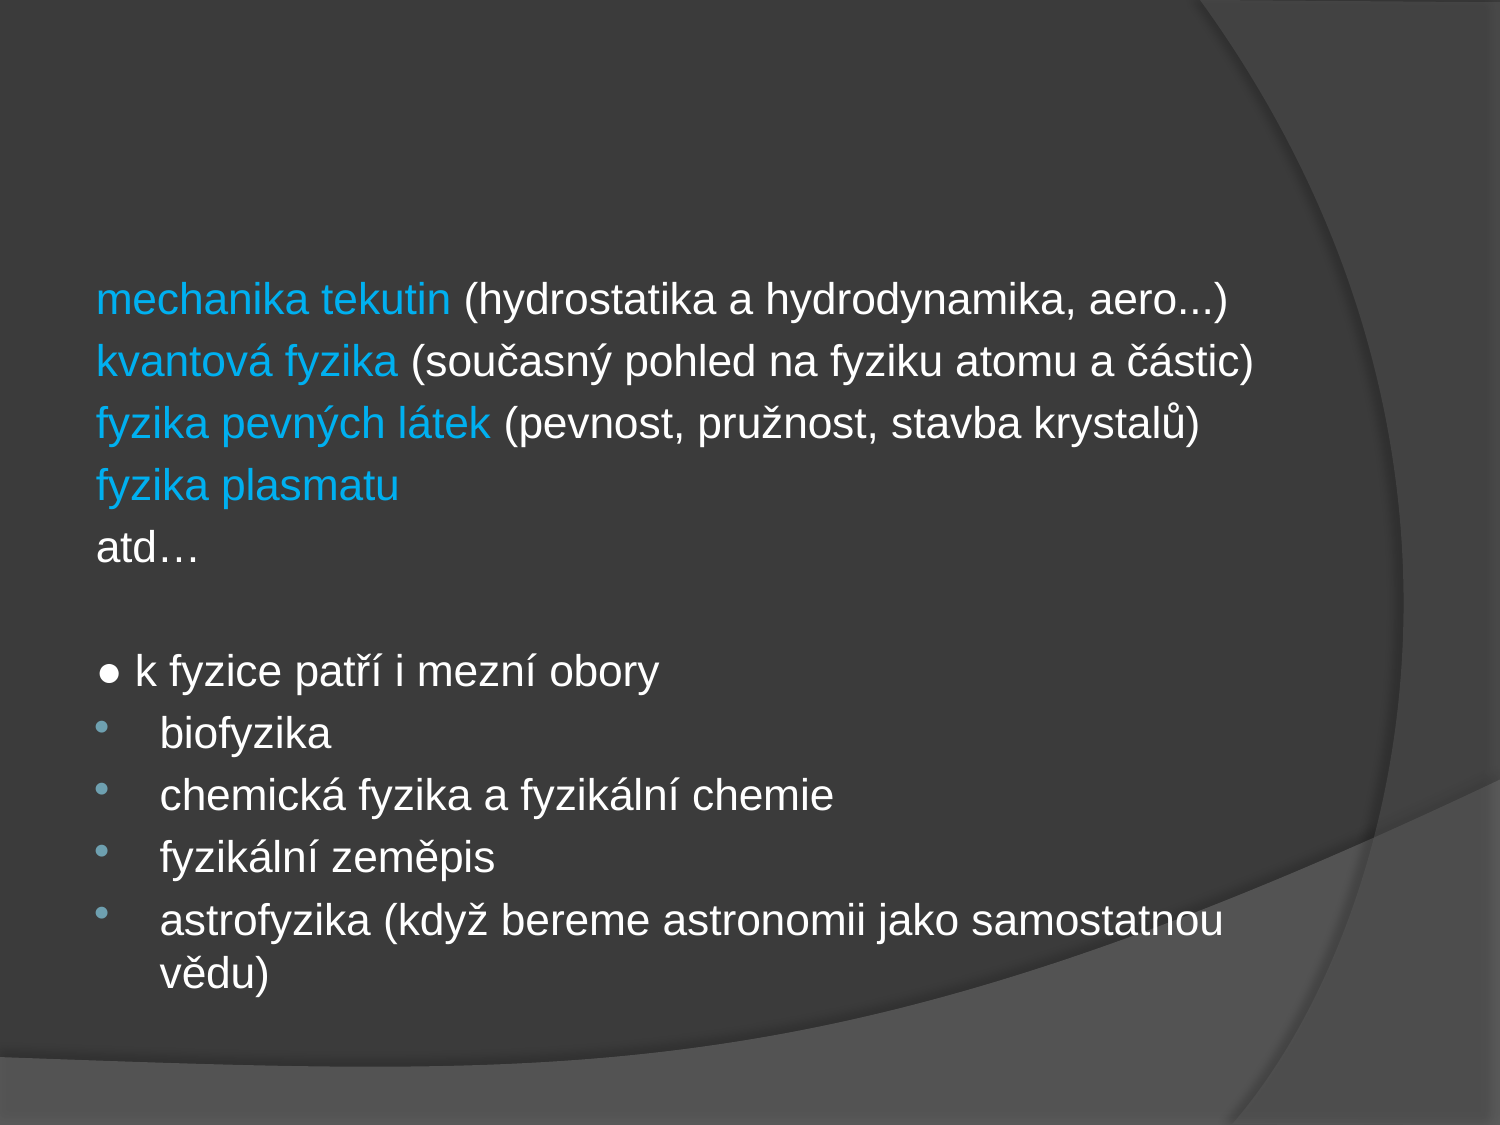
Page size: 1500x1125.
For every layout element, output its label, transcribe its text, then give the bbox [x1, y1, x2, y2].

list mechanika tekutin (hydrostatika a hydrodynamika, aero...) kvantová fyzika (současný pohled na fyziku atomu a částic) fyzika pevných látek (pevnost, pružnost, stavba krystalů) fyzika plasmatu atd… ● k fyzice patří i mezní obory biofyzika chemická fyzika a fyzikální chemie fyzikální zeměpis astrofyzika (když bereme astronomii jako samostatnou vědu) [75, 262, 1300, 1005]
